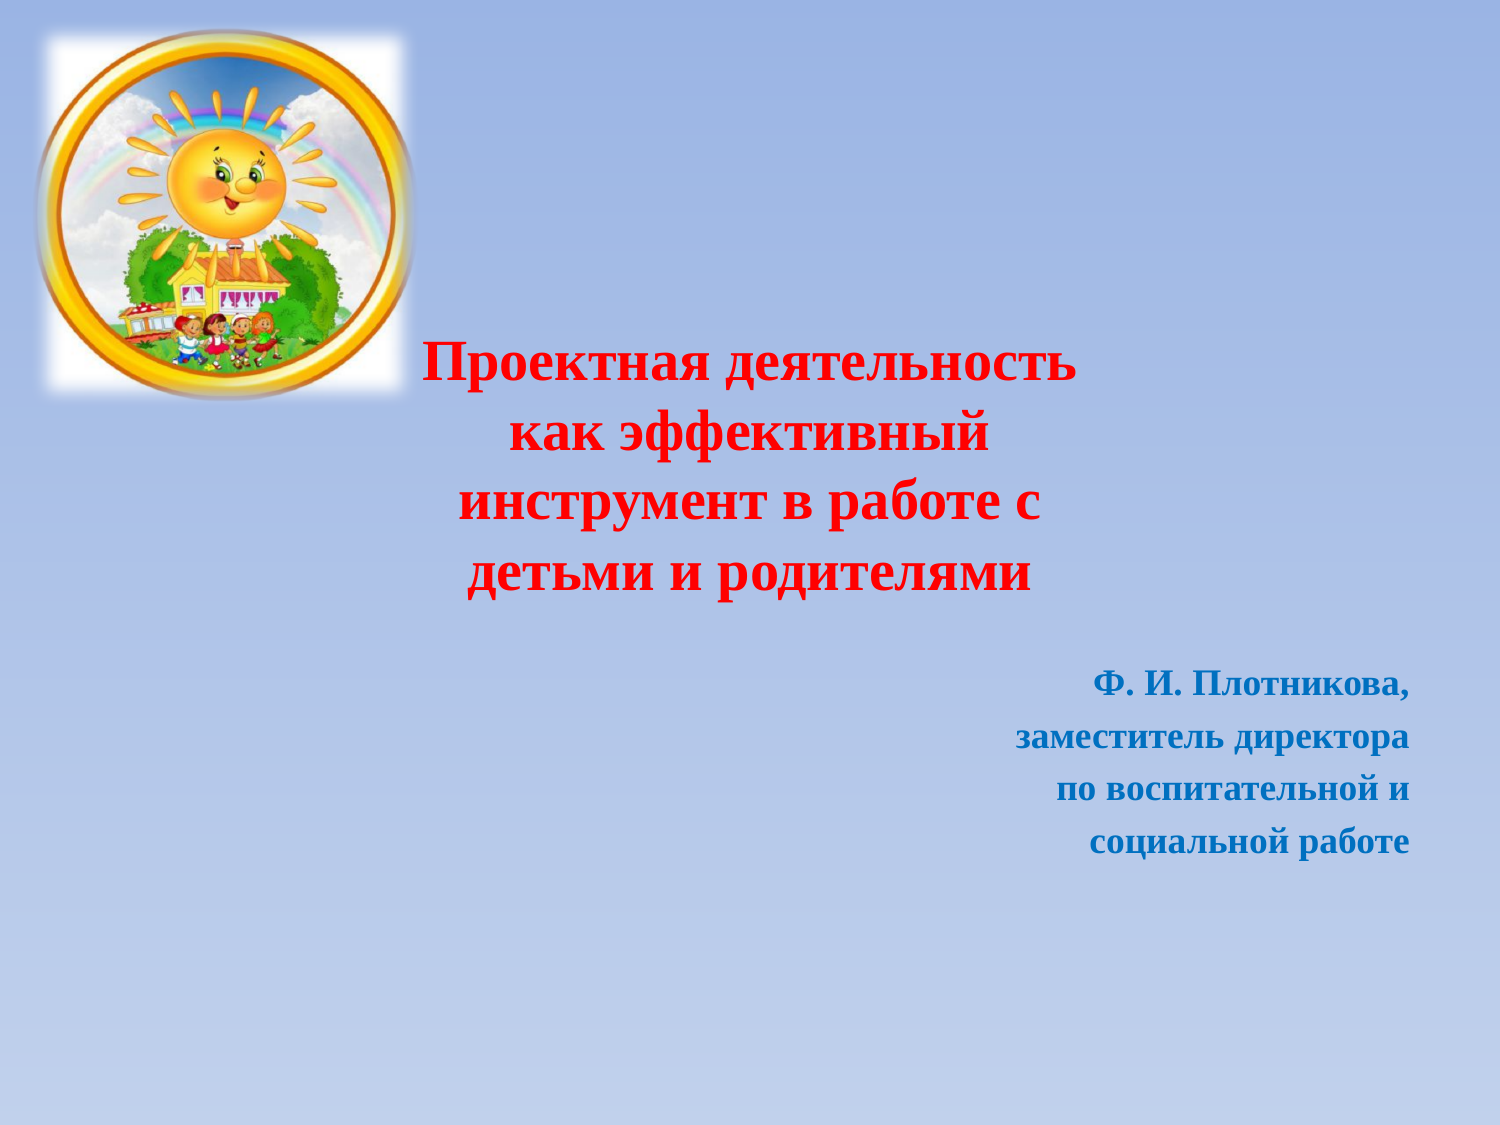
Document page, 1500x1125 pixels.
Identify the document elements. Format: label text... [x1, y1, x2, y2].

list Ф. И. Плотникова, заместитель директора по воспитательной и социальной работе [75, 184, 1425, 1047]
picture [29, 18, 420, 410]
text_box Проектная деятельность как эффективный инструмент в работе с детьми и родителями [374, 314, 1125, 610]
